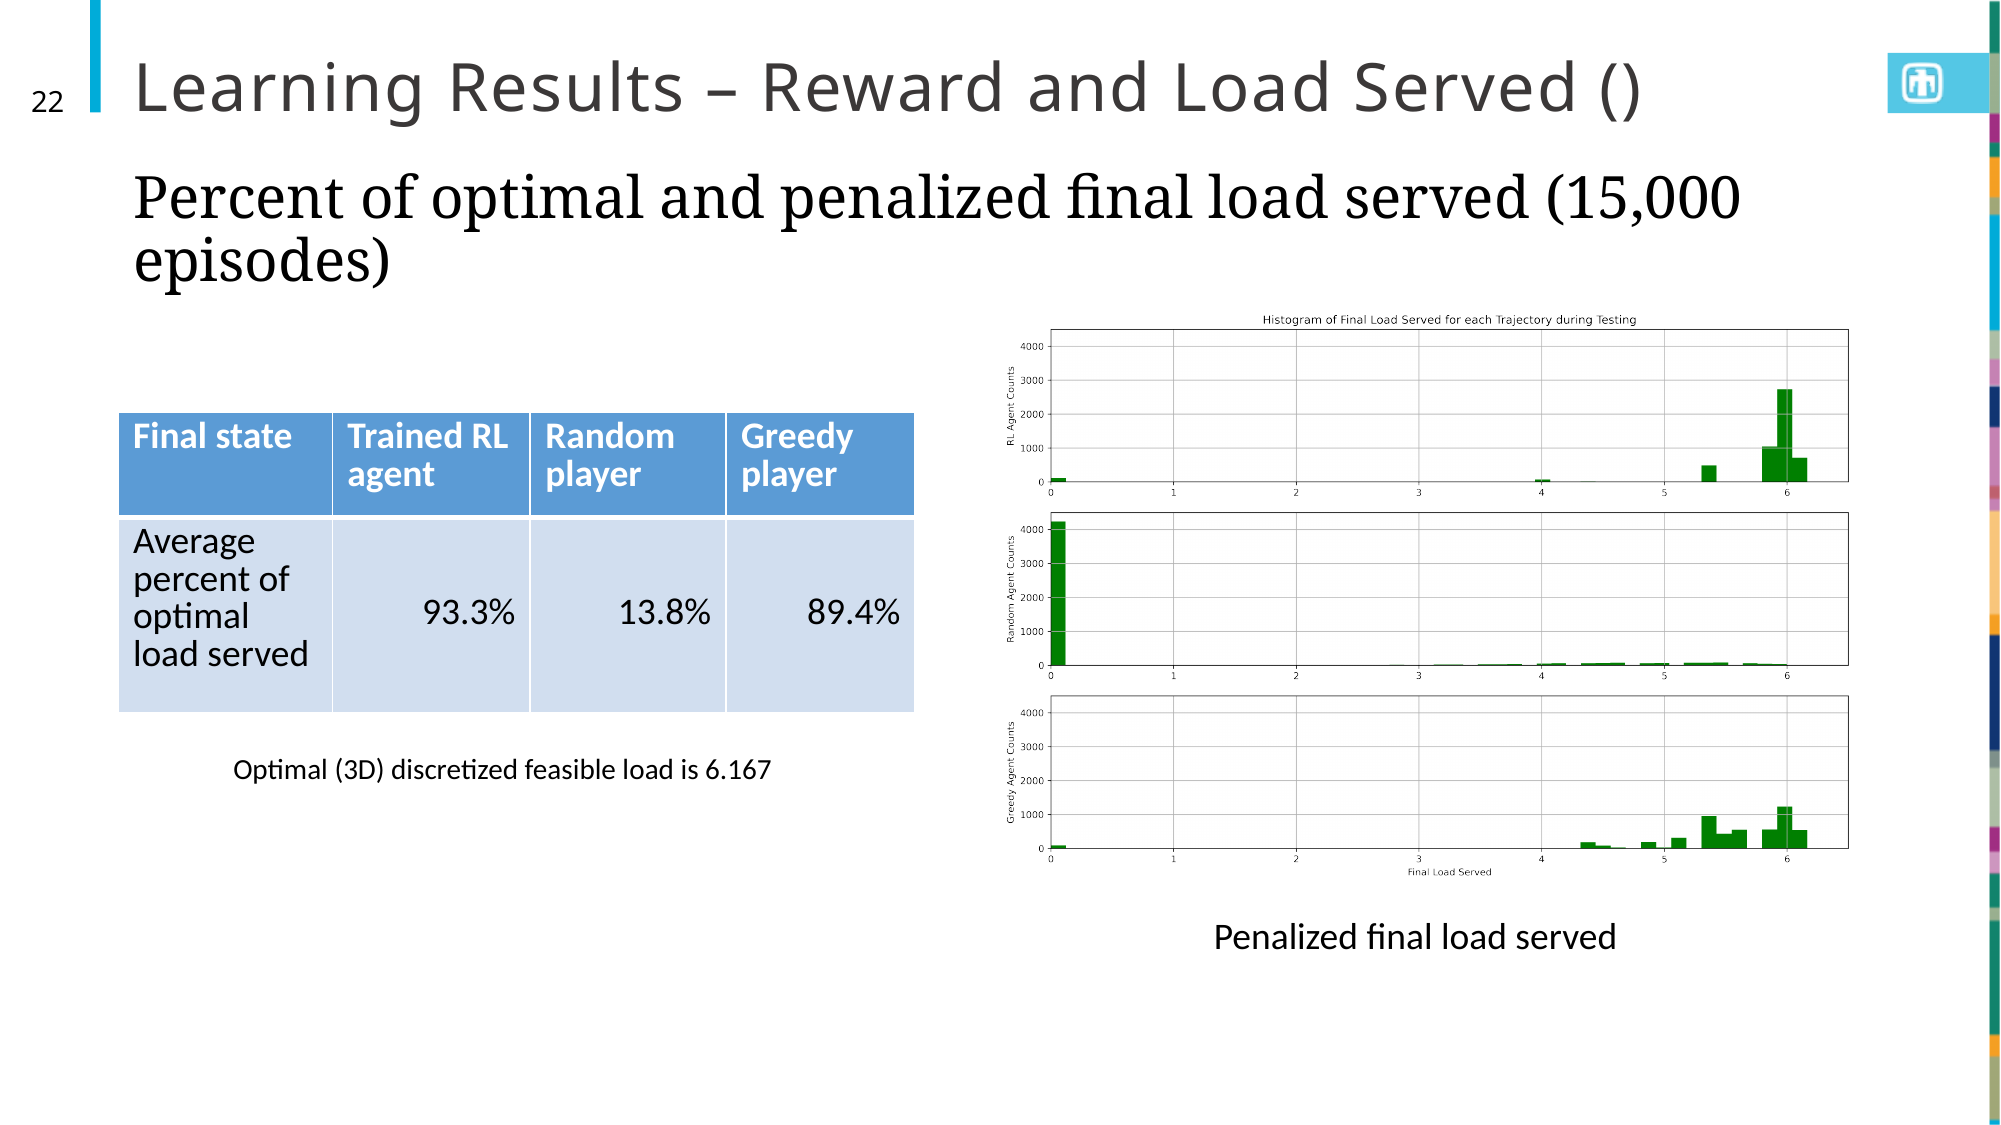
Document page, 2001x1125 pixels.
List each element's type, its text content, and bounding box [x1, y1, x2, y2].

table_cell Average percent of optimal load served [119, 520, 332, 712]
text_box Optimal (3D) discretized feasible load is 6.167 [218, 743, 815, 793]
table_header Greedy player [727, 413, 914, 515]
table_header Final state [119, 413, 332, 515]
table_cell 89.4% [727, 520, 914, 712]
slide_number 22 [10, 73, 80, 133]
table_header Random player [531, 413, 725, 515]
picture [1990, 330, 1999, 1120]
picture [1990, 1, 1999, 215]
table_header Trained RL agent [333, 413, 529, 515]
picture [1901, 62, 1944, 104]
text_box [999, 308, 1856, 966]
table_cell 93.3% [333, 520, 529, 712]
table_cell 13.8% [531, 520, 725, 712]
list Percent of optimal and penalized final load served (15,000 episodes) [118, 160, 1787, 704]
